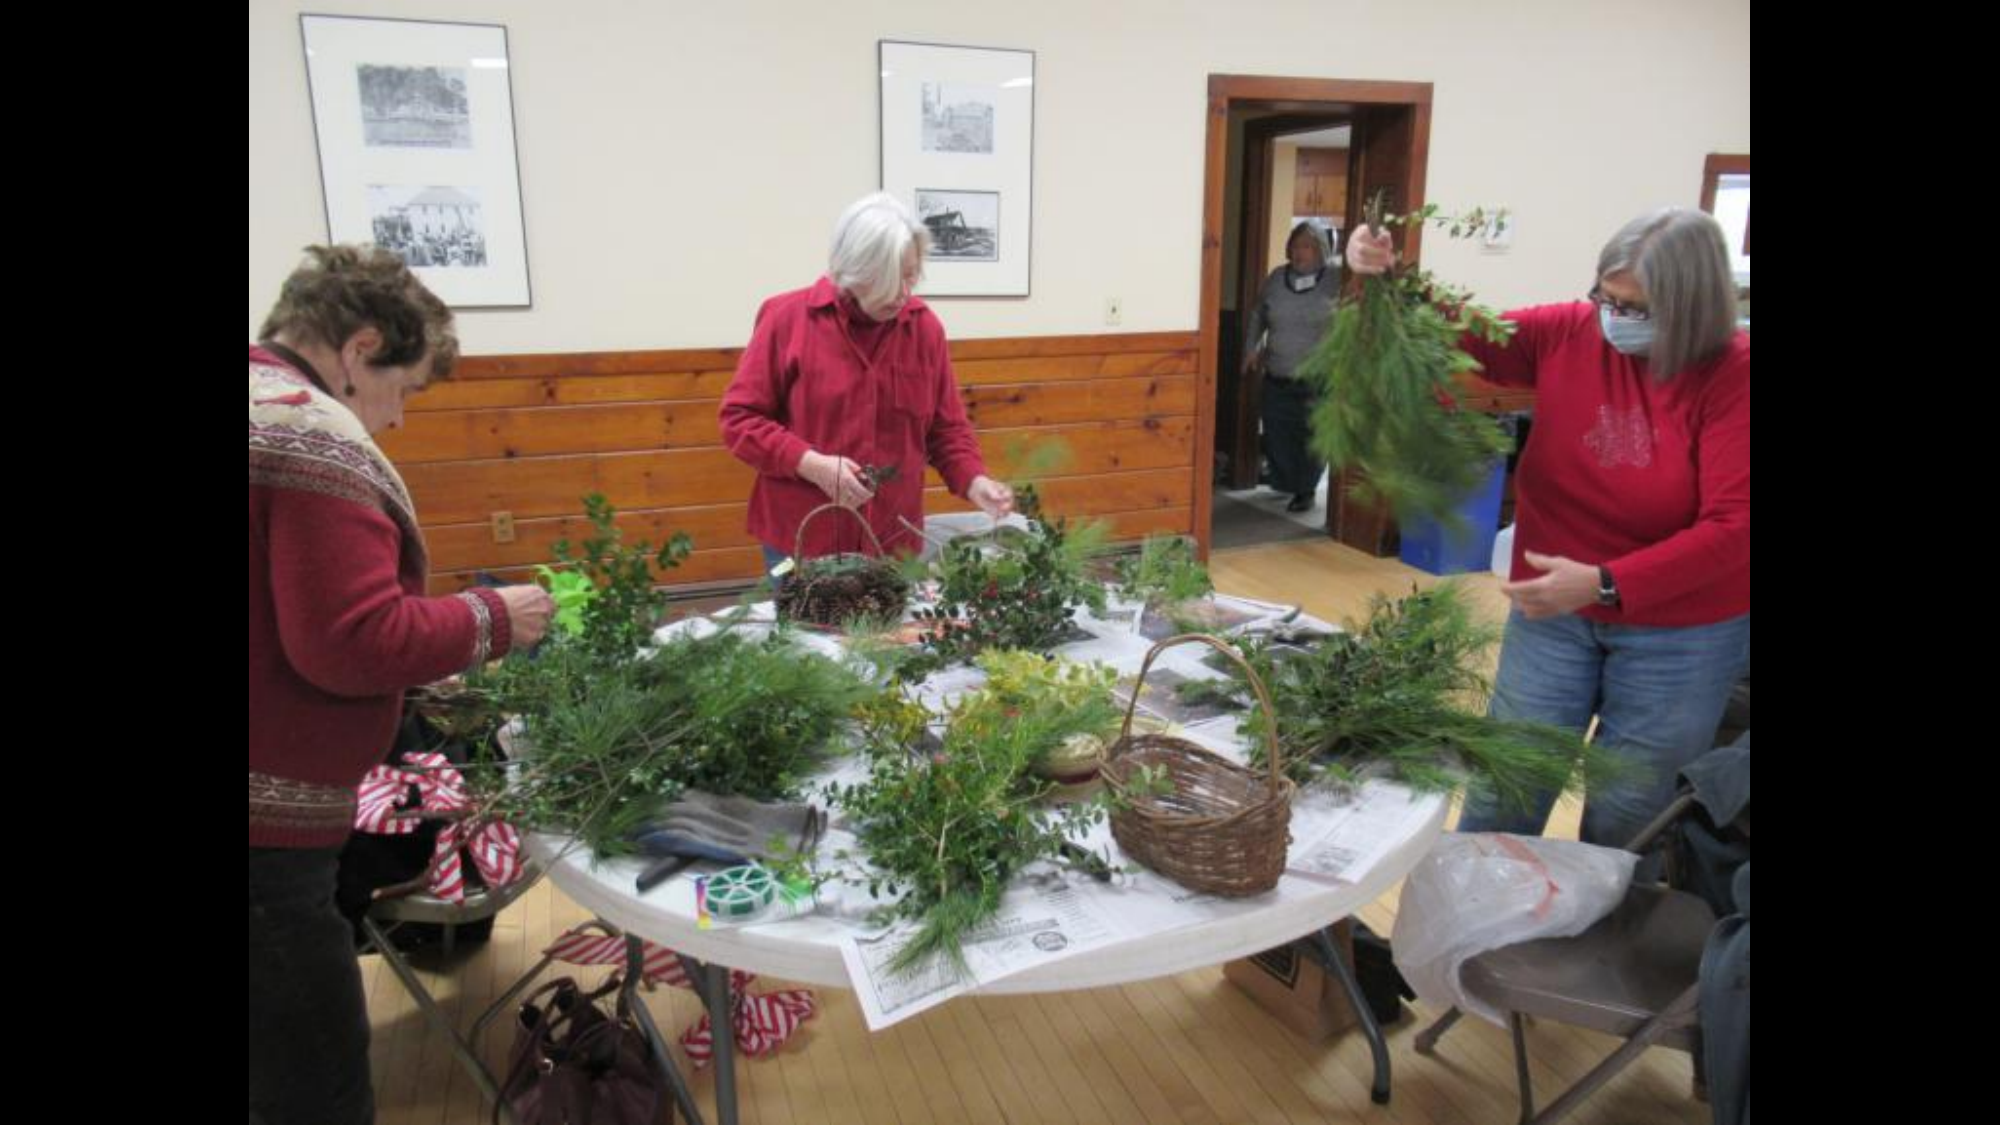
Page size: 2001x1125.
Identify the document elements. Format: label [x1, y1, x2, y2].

picture [249, 0, 1750, 1125]
